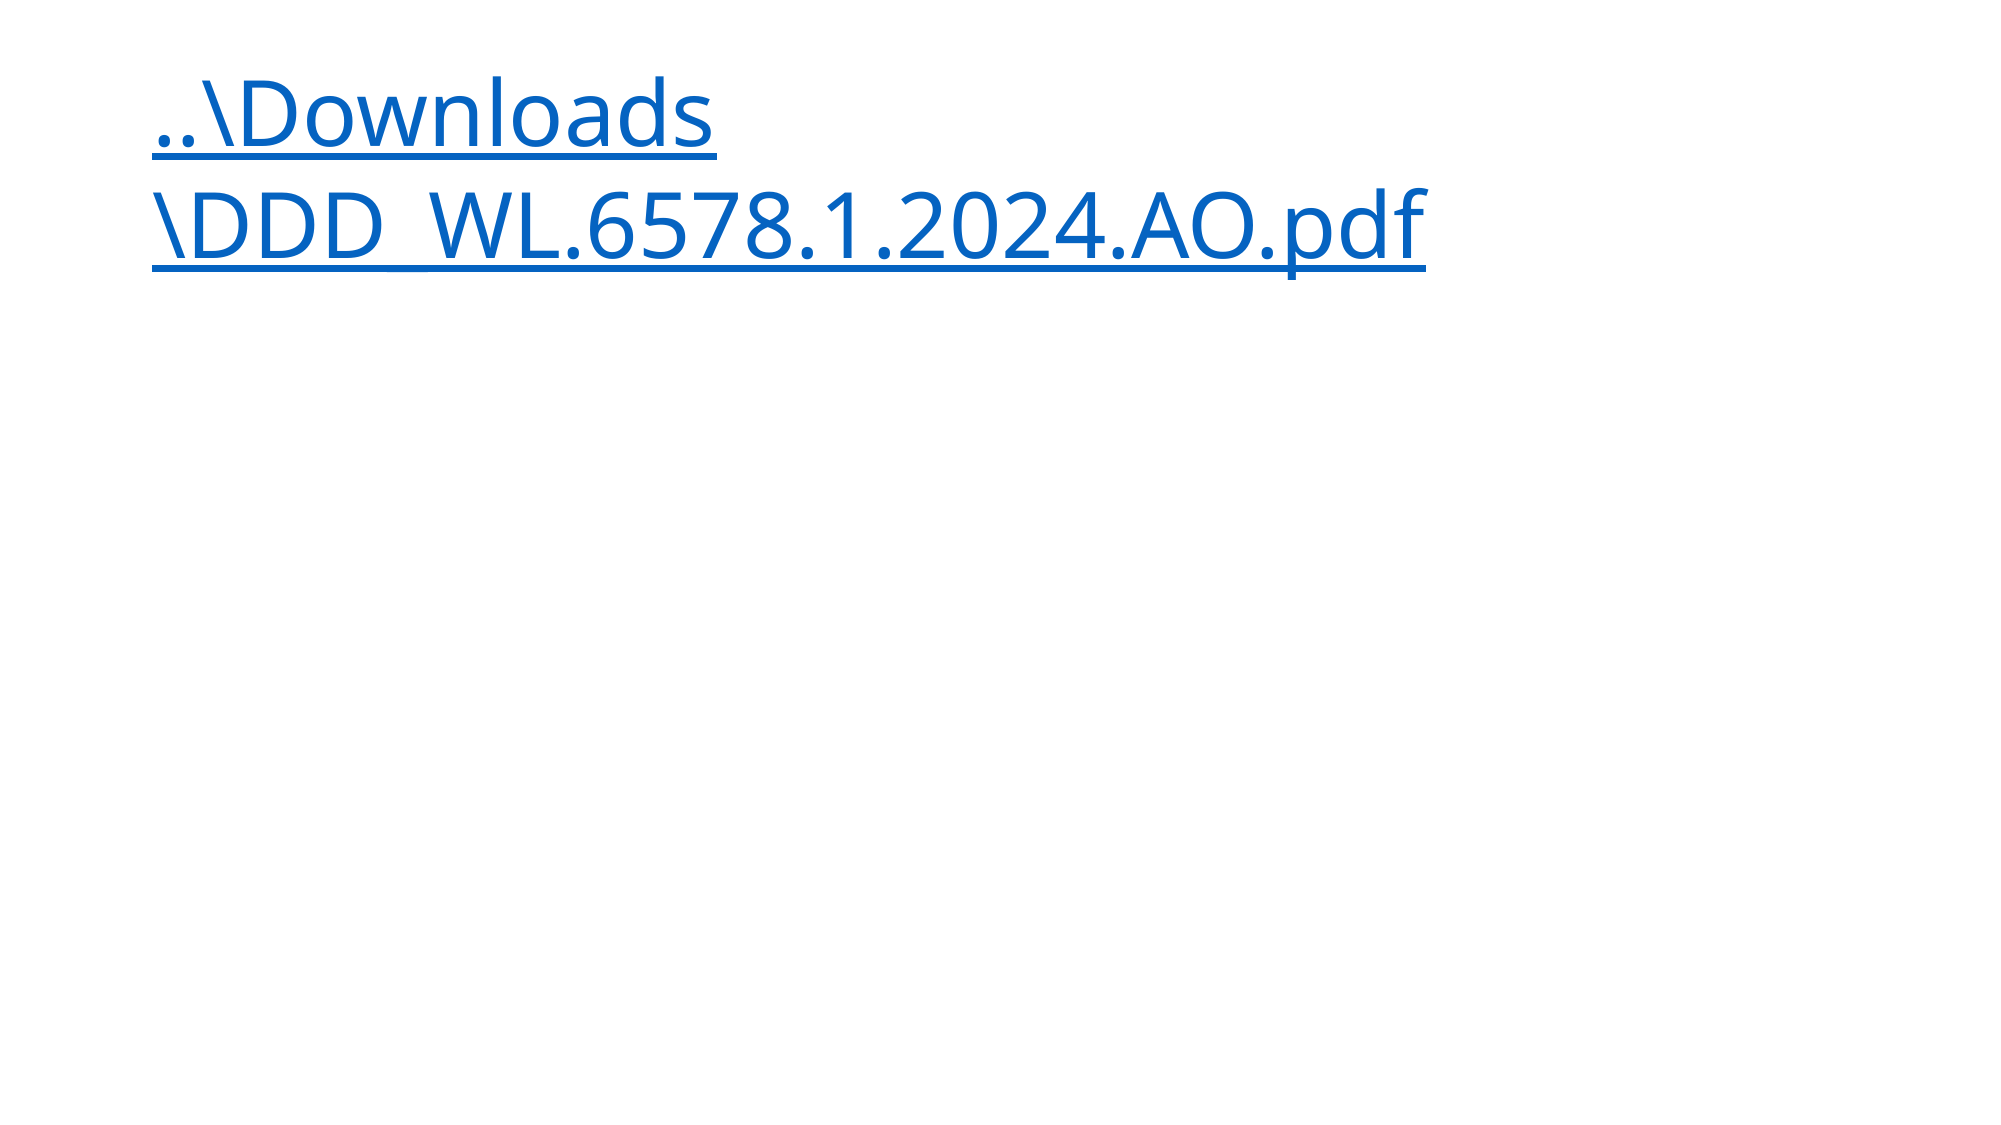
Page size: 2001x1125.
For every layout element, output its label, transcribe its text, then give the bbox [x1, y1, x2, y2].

title ..\Downloads\DDD_WL.6578.1.2024.AO.pdf [137, 59, 1863, 278]
